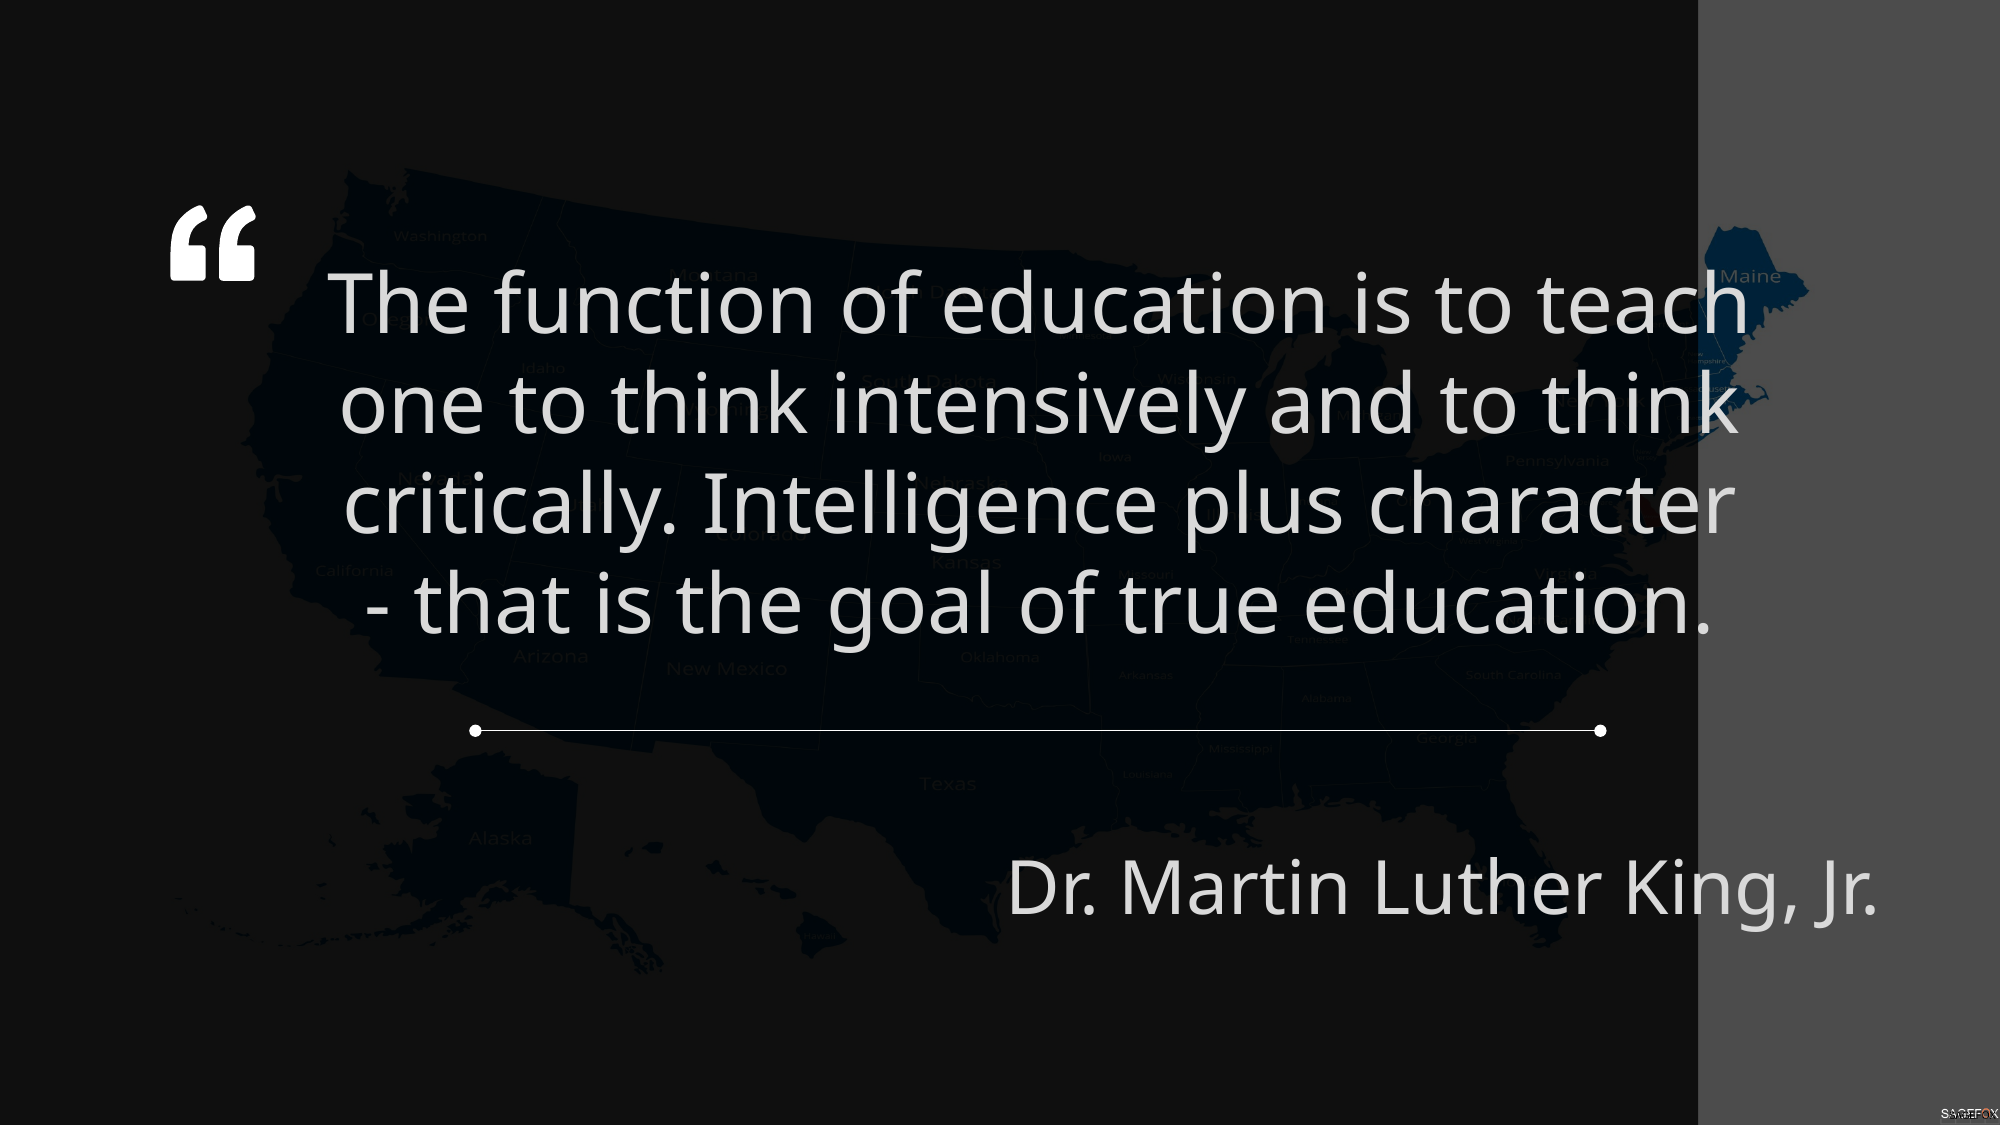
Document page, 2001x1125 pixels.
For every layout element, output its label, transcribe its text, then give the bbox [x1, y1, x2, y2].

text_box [170, 205, 256, 281]
text_box The function of education is to teach one to think intensively and to think critically. Intelligence plus character - that is the goal of true education. [303, 243, 1777, 658]
picture [1699, 0, 2001, 1125]
text_box Dr. Martin Luther King, Jr. [989, 831, 1897, 937]
text_box [0, 0, 1699, 1125]
